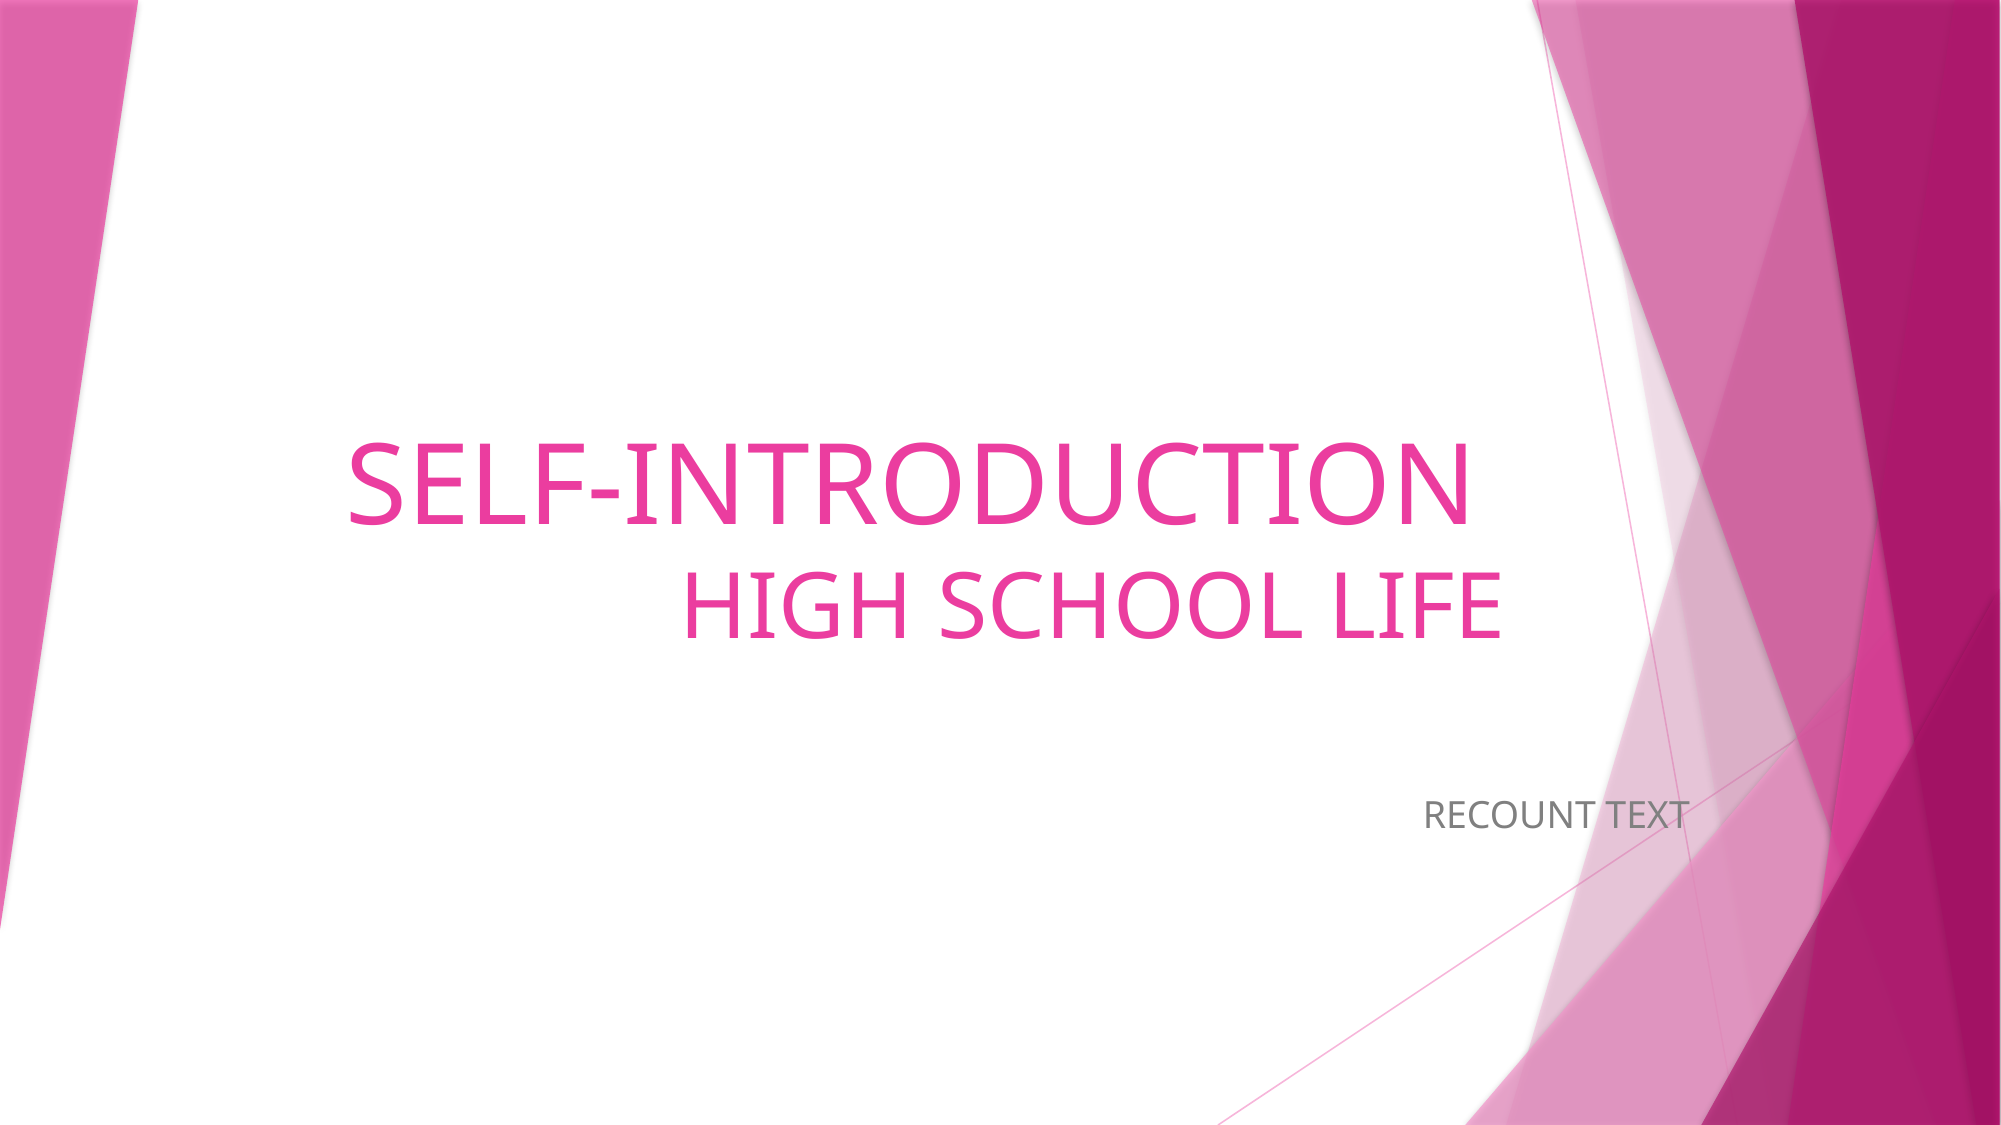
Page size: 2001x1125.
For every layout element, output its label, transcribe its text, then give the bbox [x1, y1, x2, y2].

title SELF-INTRODUCTION HIGH SCHOOL LIFE [247, 394, 1522, 665]
subtitle RECOUNT TEXT [204, 783, 1705, 862]
